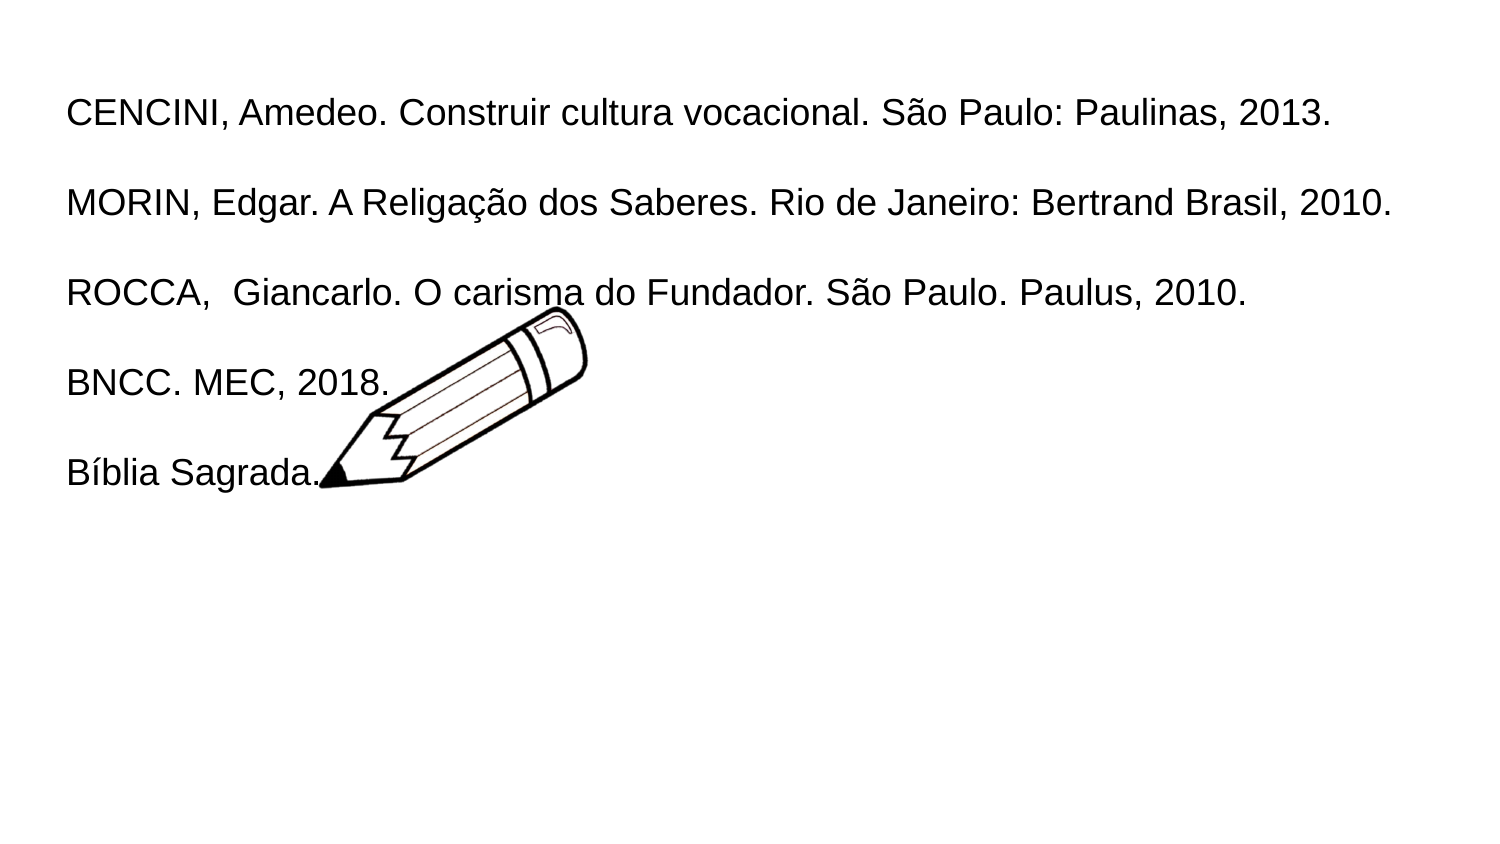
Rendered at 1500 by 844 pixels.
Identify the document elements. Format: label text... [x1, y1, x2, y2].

title CENCINI, Amedeo. Construir cultura vocacional. São Paulo: Paulinas, 2013. MORIN, Edgar. A Religação dos Saberes. Rio de Janeiro: Bertrand Brasil, 2010. ROCCA, Giancarlo. O carisma do Fundador. São Paulo. Paulus, 2010. BNCC. MEC, 2018. Bíblia Sagrada. [51, 72, 1449, 167]
picture [236, 183, 655, 614]
